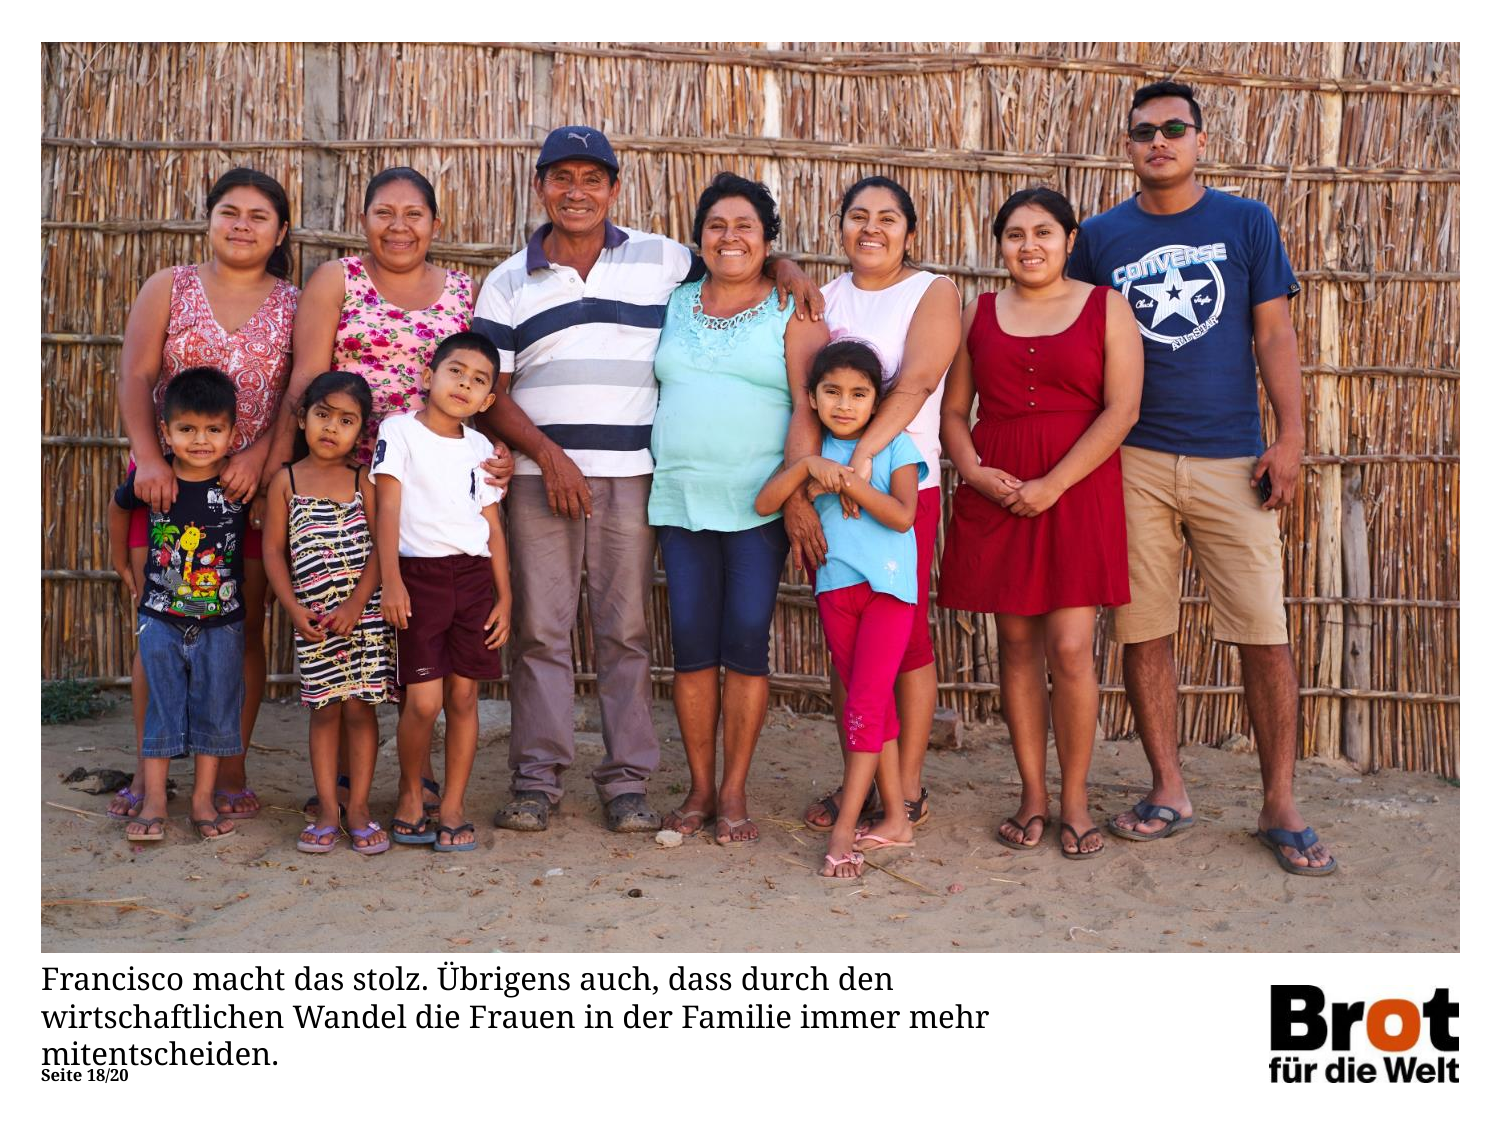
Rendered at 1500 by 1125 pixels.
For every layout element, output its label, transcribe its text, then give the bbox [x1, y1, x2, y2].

picture [1269, 985, 1459, 1083]
text_box Francisco macht das stolz. Übrigens auch, dass durch den wirtschaftlichen Wandel die Frauen in der Familie immer mehr mitentscheiden. [41, 959, 1146, 1080]
picture [40, 42, 1460, 953]
